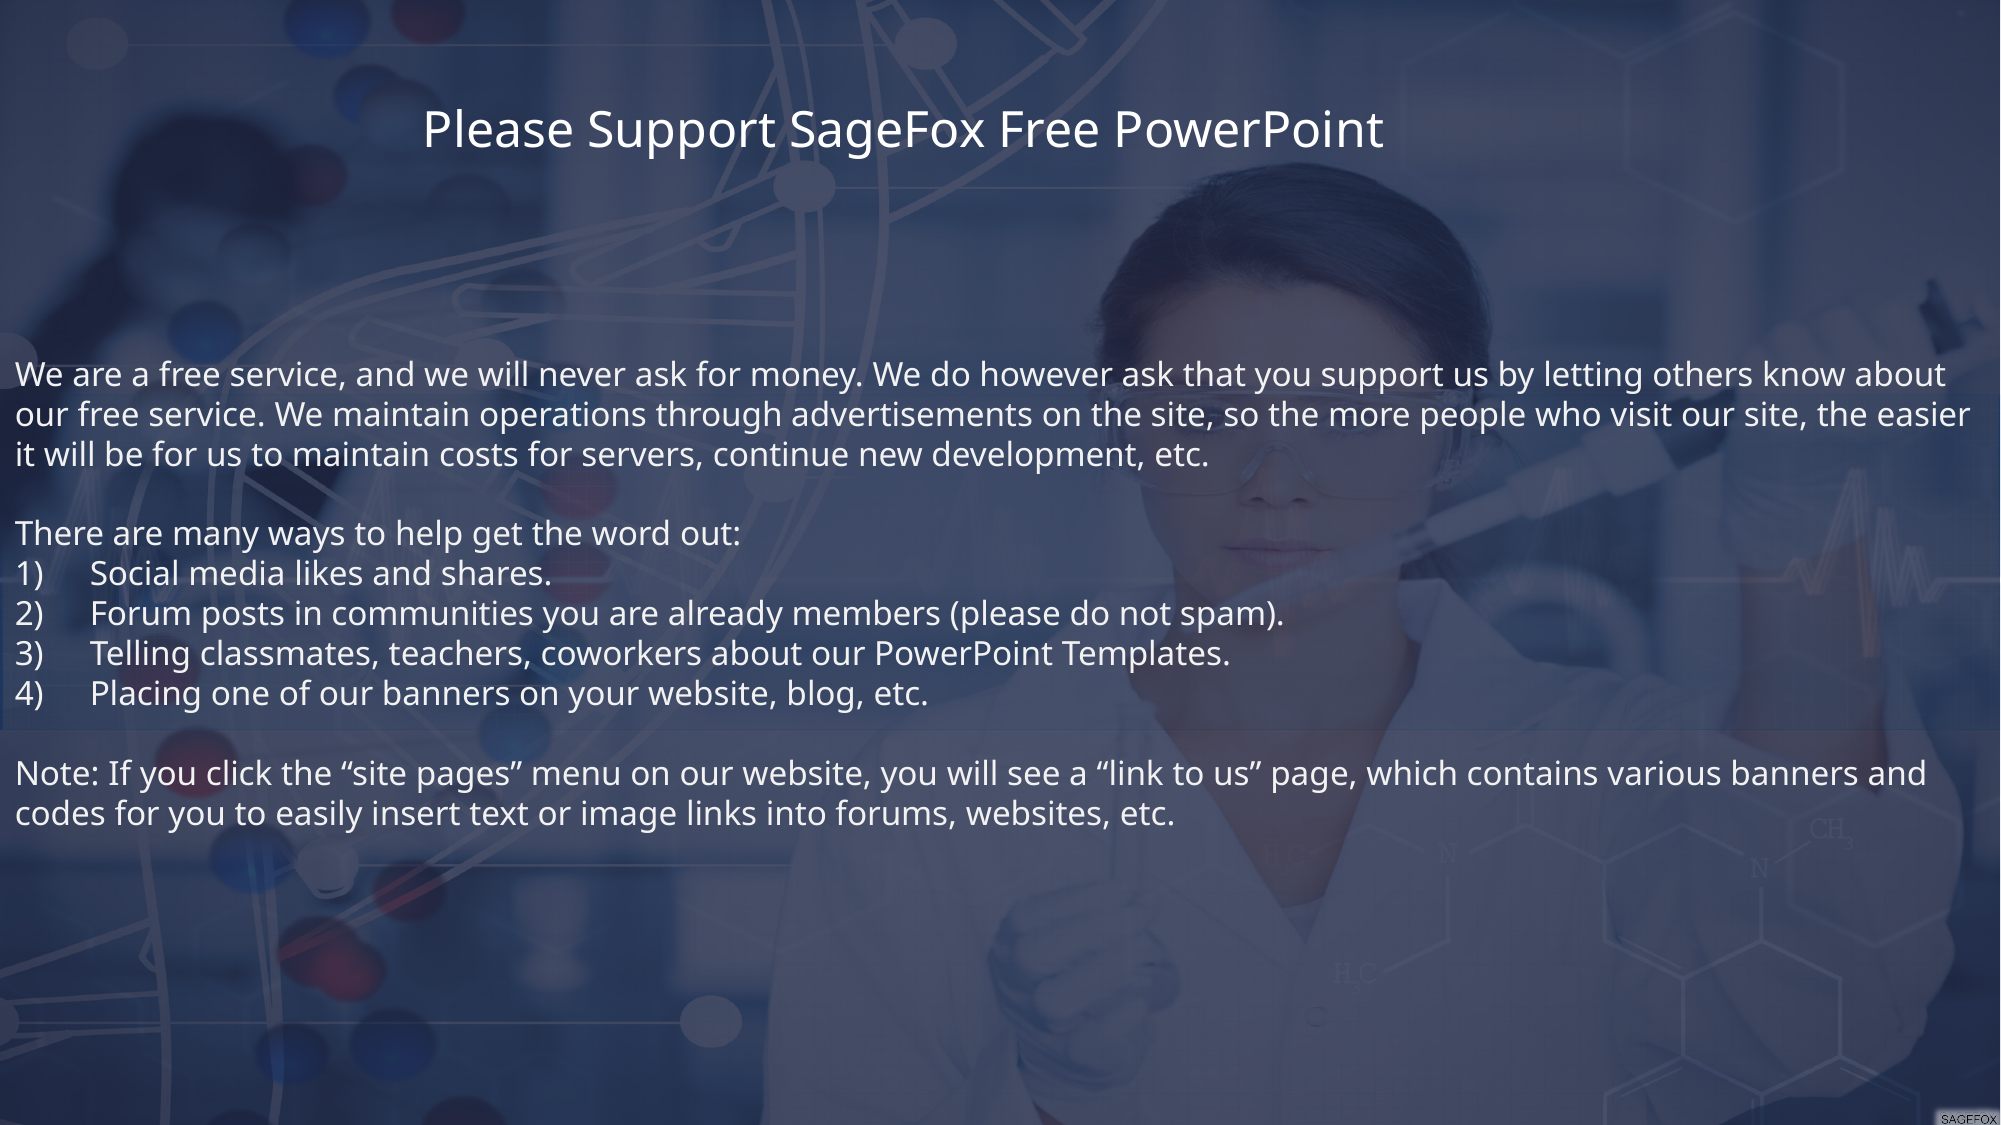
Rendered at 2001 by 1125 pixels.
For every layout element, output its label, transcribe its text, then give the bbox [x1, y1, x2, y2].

title Please Support SageFox Free PowerPoint [363, 72, 1444, 190]
text_box We are a free service, and we will never ask for money. We do however ask that you support us by letting others know about our free service. We maintain operations through advertisements on the site, so the more people who visit our site, the easier it will be for us to maintain costs for servers, continue new development, etc. There are many ways to help get the word out: Social media likes and shares. Forum posts in communities you are already members (please do not spam). Telling classmates, teachers, coworkers about our PowerPoint Templates. Placing one of our banners on your website, blog, etc. Note: If you click the “site pages” menu on our website, you will see a “link to us” page, which contains various banners and codes for you to easily insert text or image links into forums, websites, etc. [0, 0, 2000, 1125]
picture [1938, 1114, 1999, 1125]
